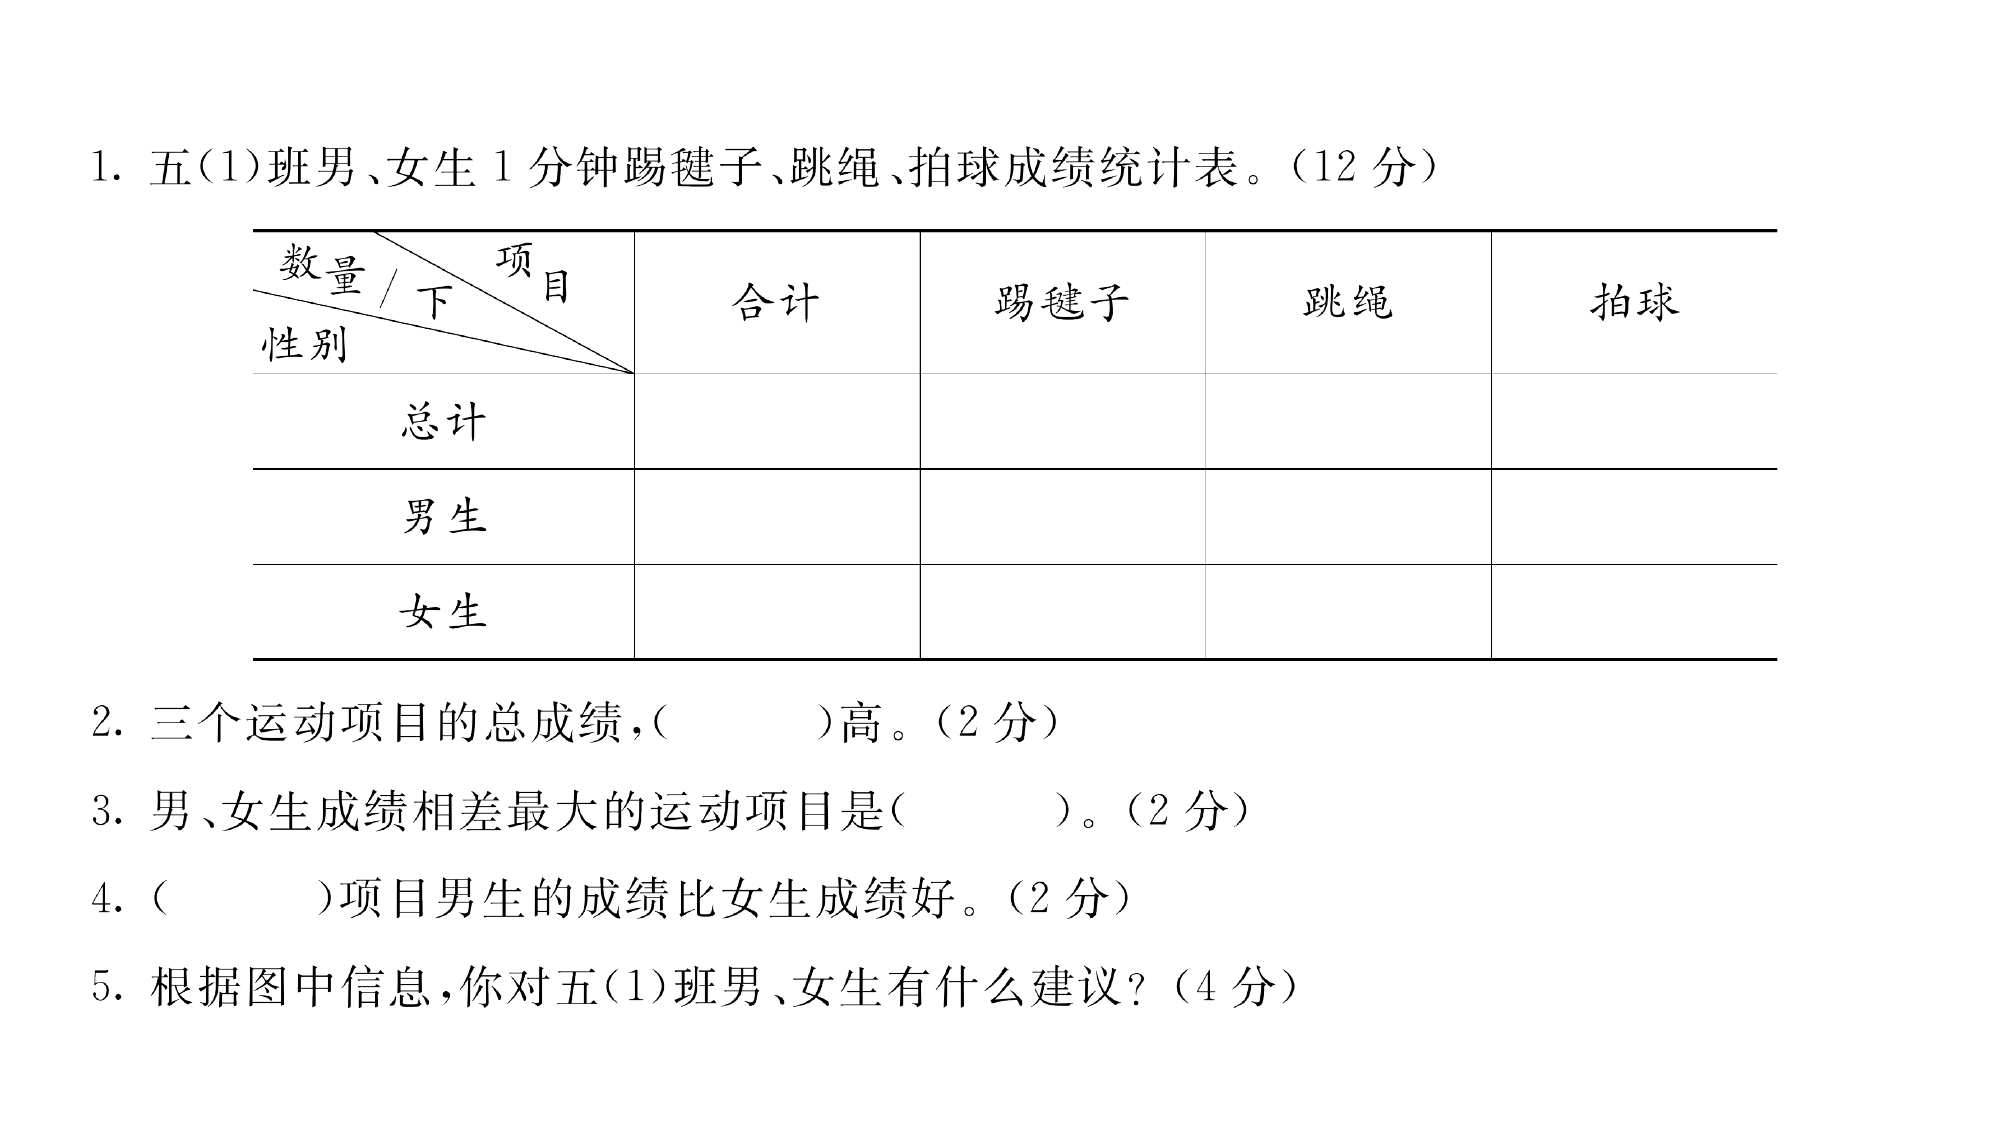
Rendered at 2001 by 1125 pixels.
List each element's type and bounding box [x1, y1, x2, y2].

picture [88, 118, 1979, 1114]
